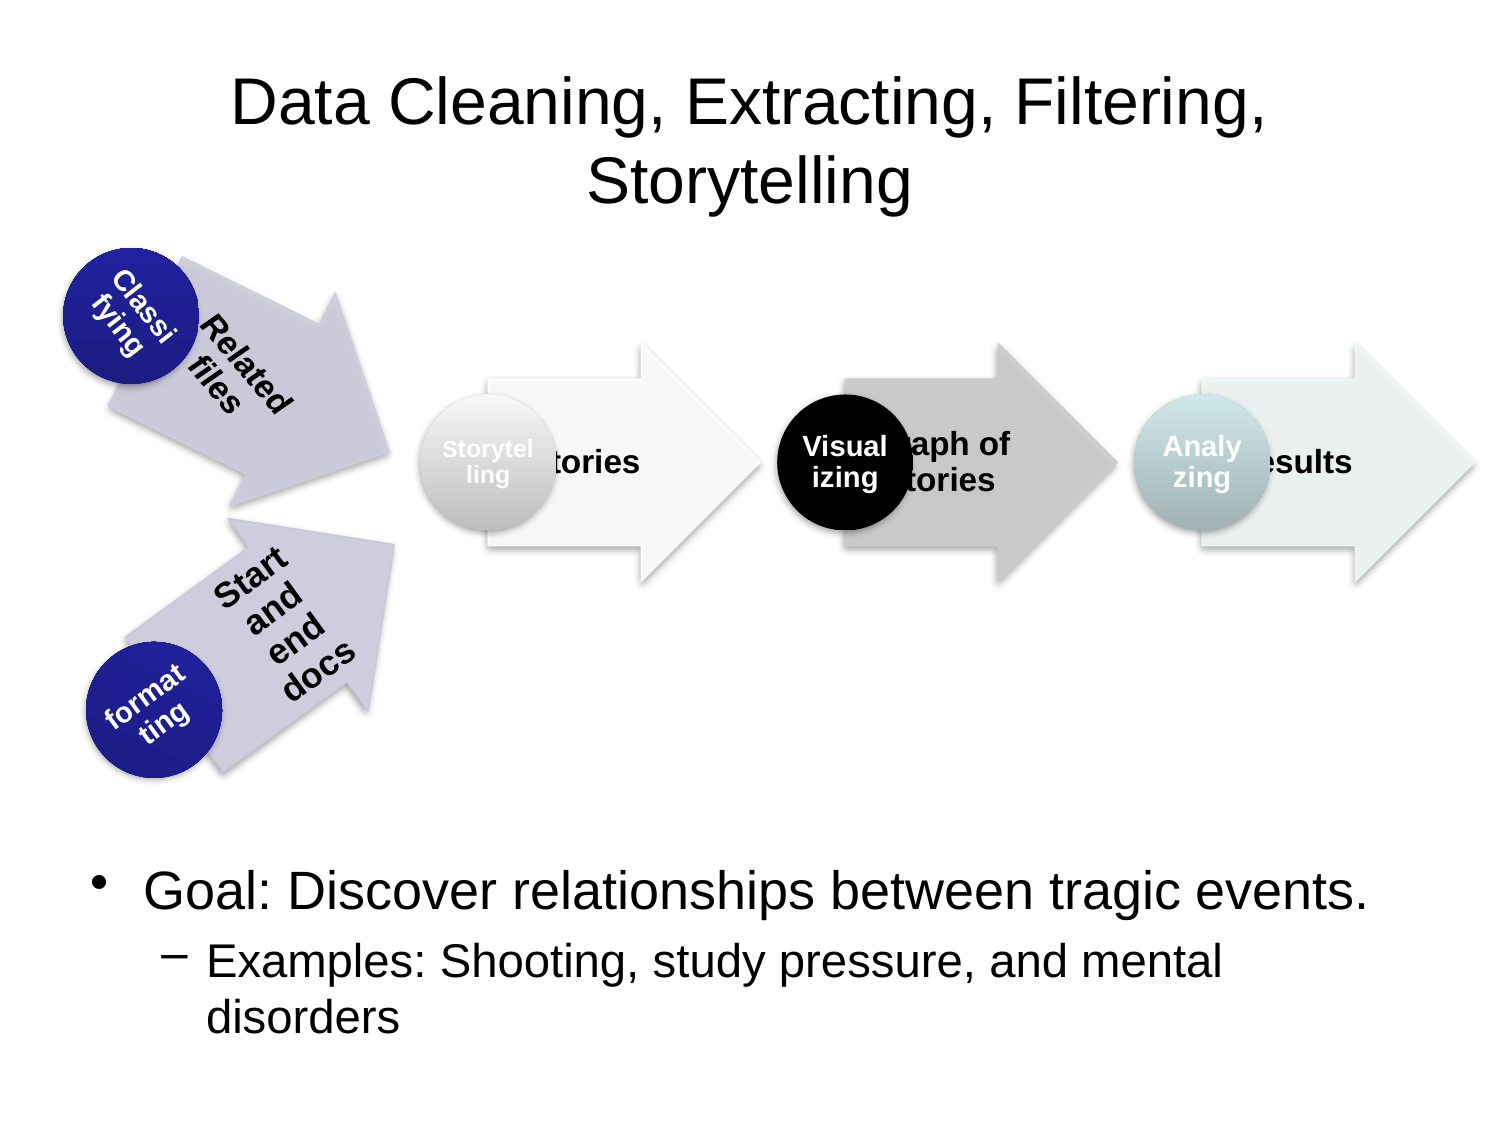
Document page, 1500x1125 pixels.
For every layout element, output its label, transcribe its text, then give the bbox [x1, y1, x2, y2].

title Data Cleaning, Extracting, Filtering, Storytelling [74, 49, 1426, 223]
list Goal: Discover relationships between tragic events. Examples: Shooting, study pressure, and mental disorders [74, 709, 1426, 1063]
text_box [87, 517, 428, 781]
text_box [62, 224, 1476, 701]
